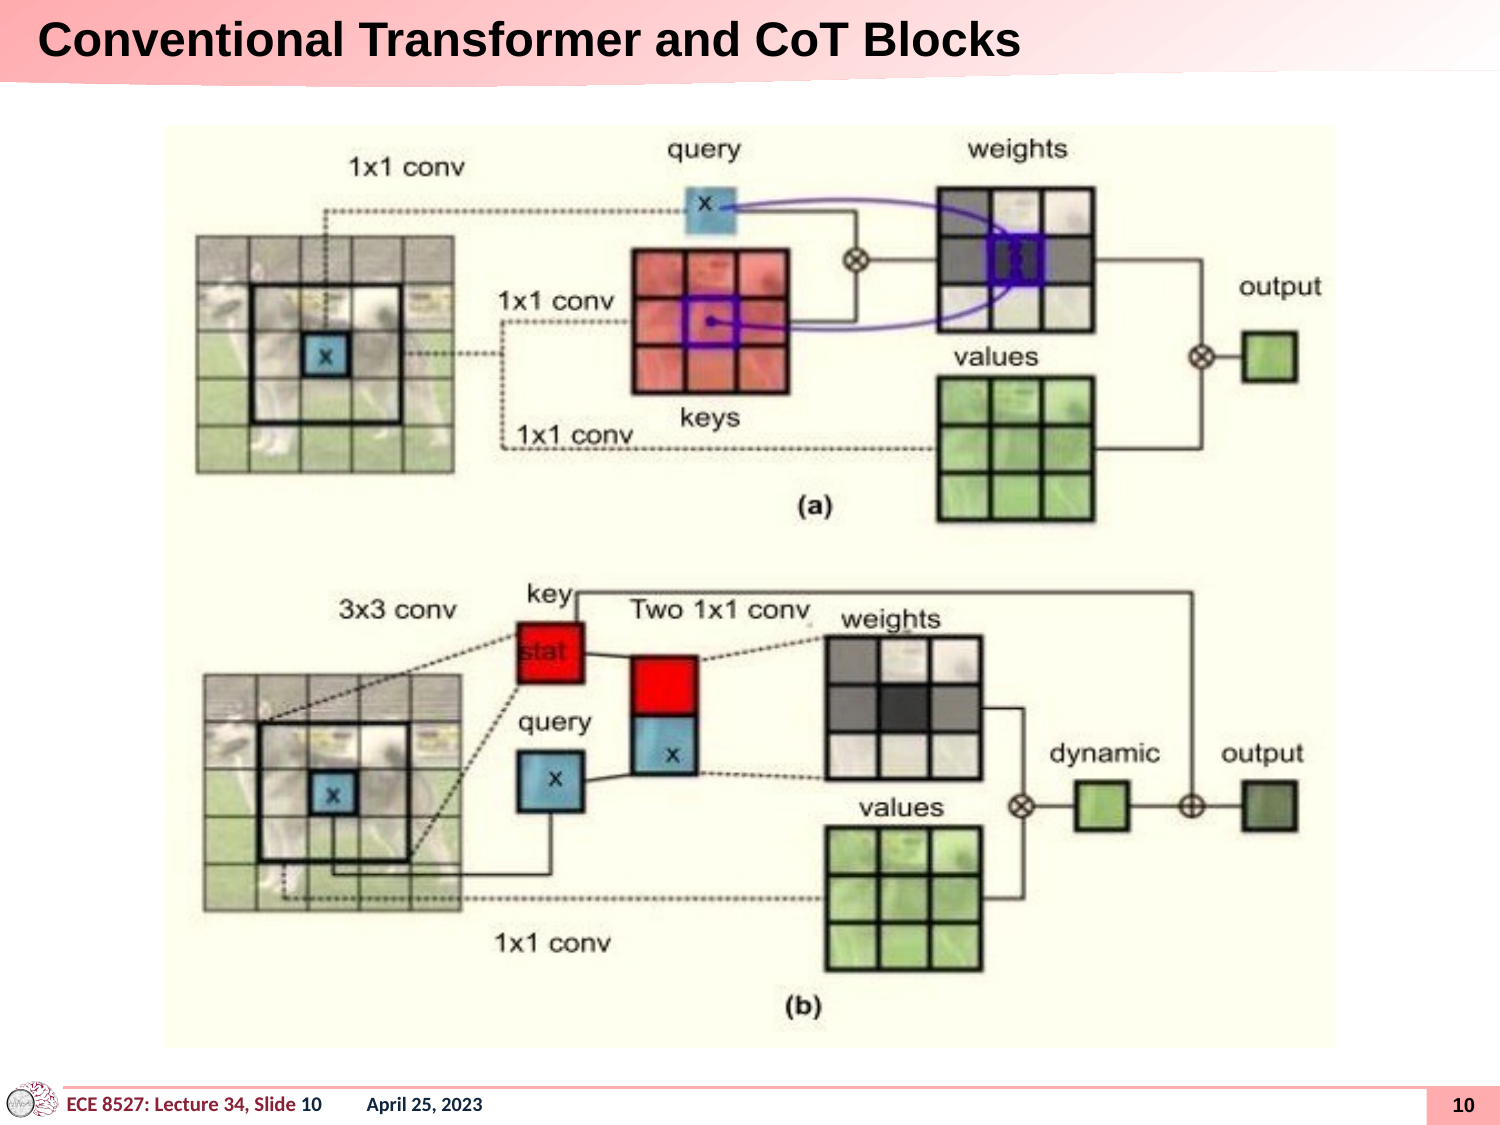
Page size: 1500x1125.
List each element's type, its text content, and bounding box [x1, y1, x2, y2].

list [164, 125, 1336, 1048]
title Conventional Transformer and CoT Blocks [37, 0, 1463, 74]
picture [6, 1081, 59, 1118]
